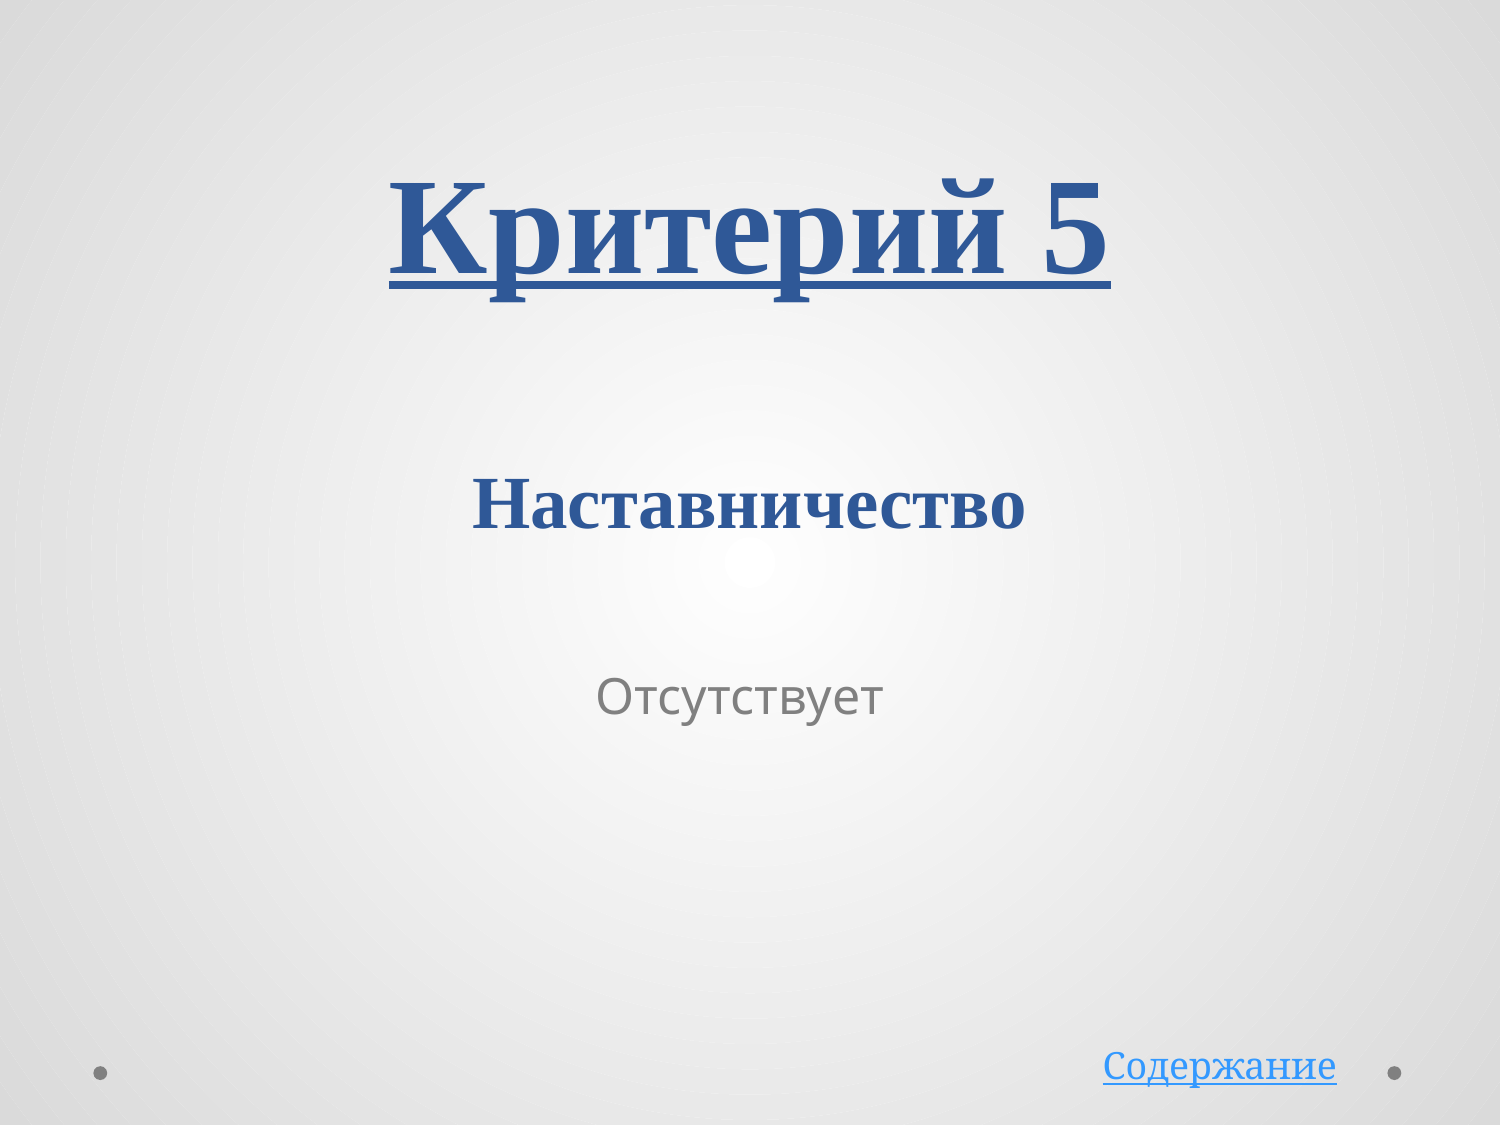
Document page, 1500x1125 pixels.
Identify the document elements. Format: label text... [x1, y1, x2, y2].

title Критерий 5 Наставничество [75, 0, 1425, 551]
list Отсутствует [64, 656, 1415, 787]
text_box Содержание [1087, 1034, 1352, 1101]
